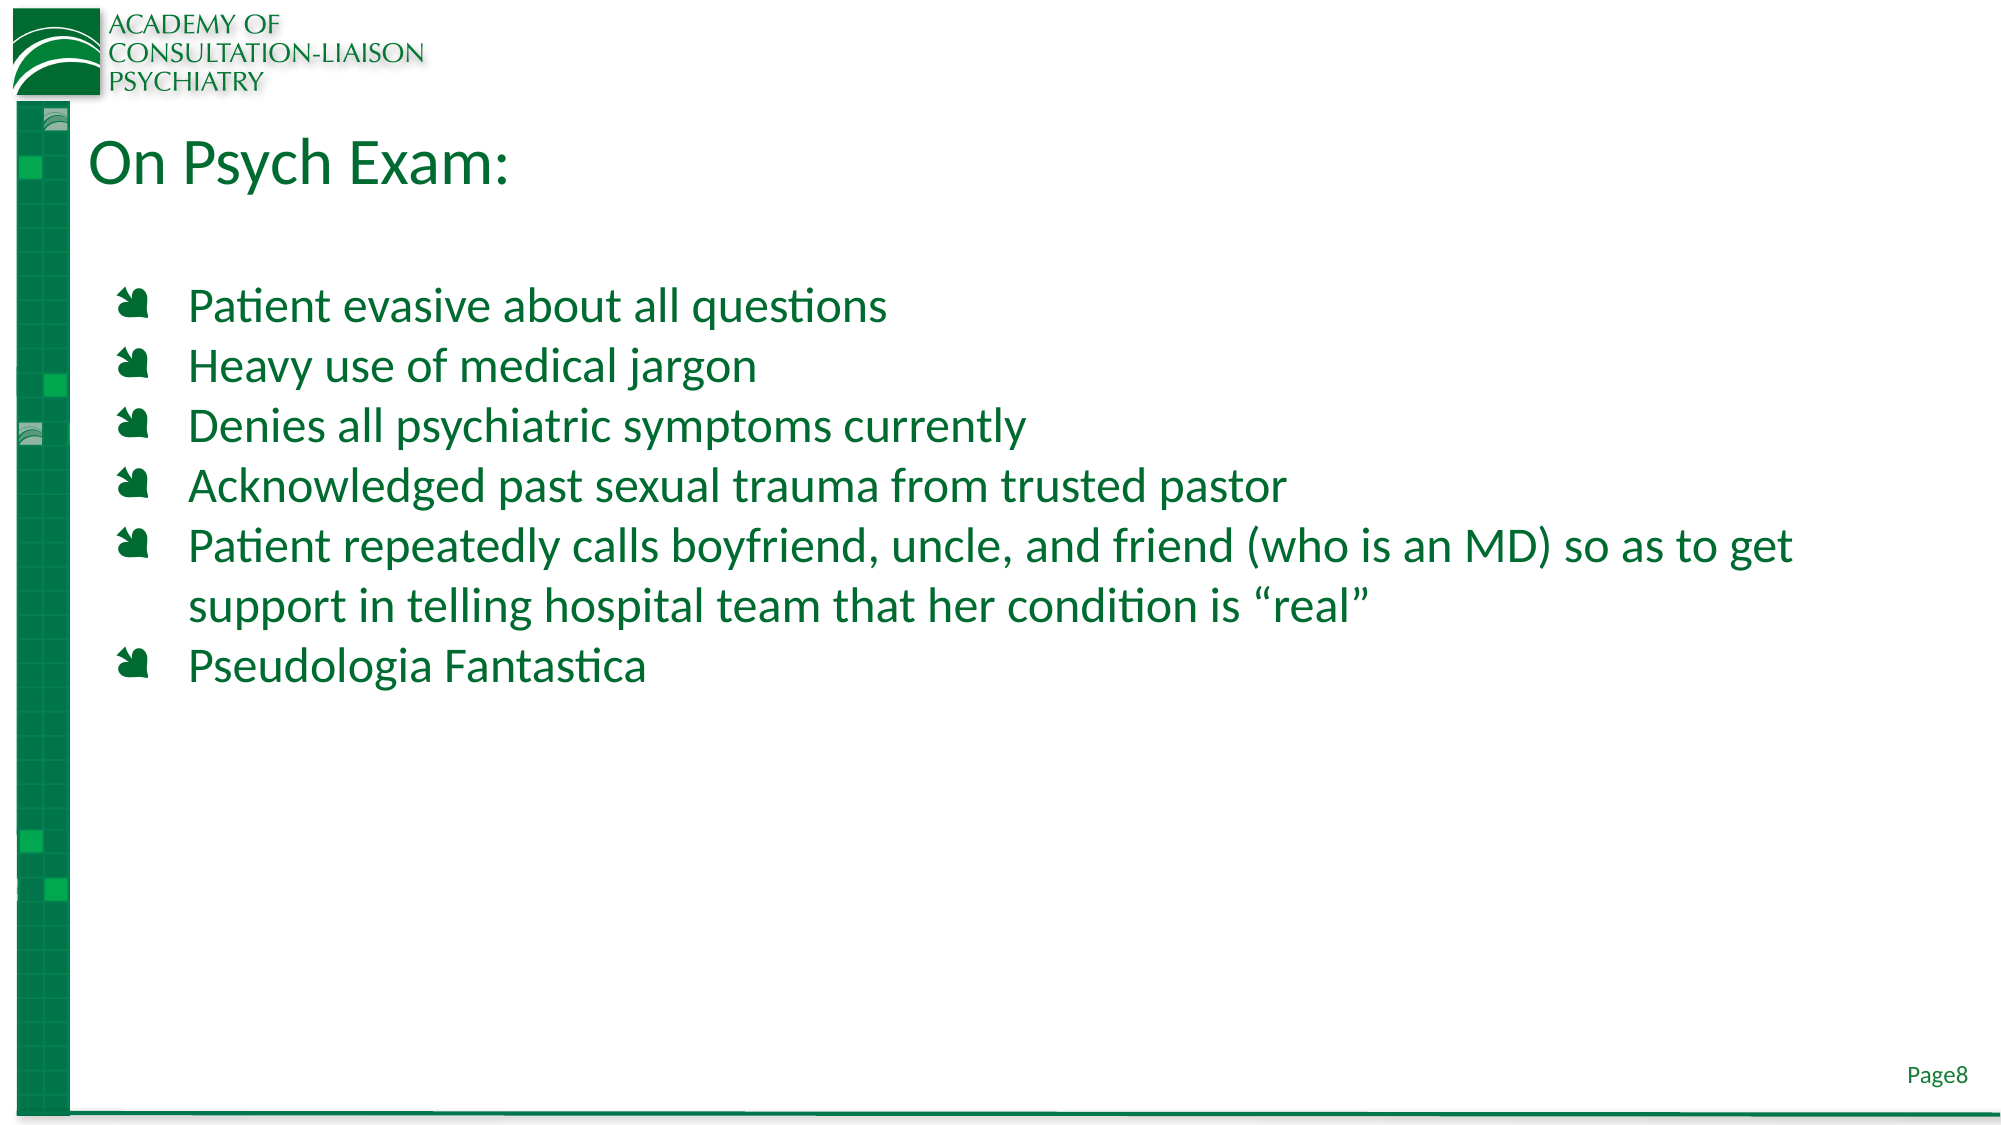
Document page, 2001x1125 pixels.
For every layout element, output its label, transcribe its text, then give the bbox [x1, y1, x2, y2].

title On Psych Exam: [68, 97, 1932, 223]
picture [16, 101, 70, 1110]
list Patient evasive about all questions Heavy use of medical jargon Denies all psychiatric symptoms currently Acknowledged past sexual trauma from trusted pastor Patient repeatedly calls boyfriend, uncle, and friend (who is an MD) so as to get support in telling hospital team that her condition is “real” Pseudologia Fantastica [68, 252, 1932, 1000]
picture [13, 8, 423, 95]
